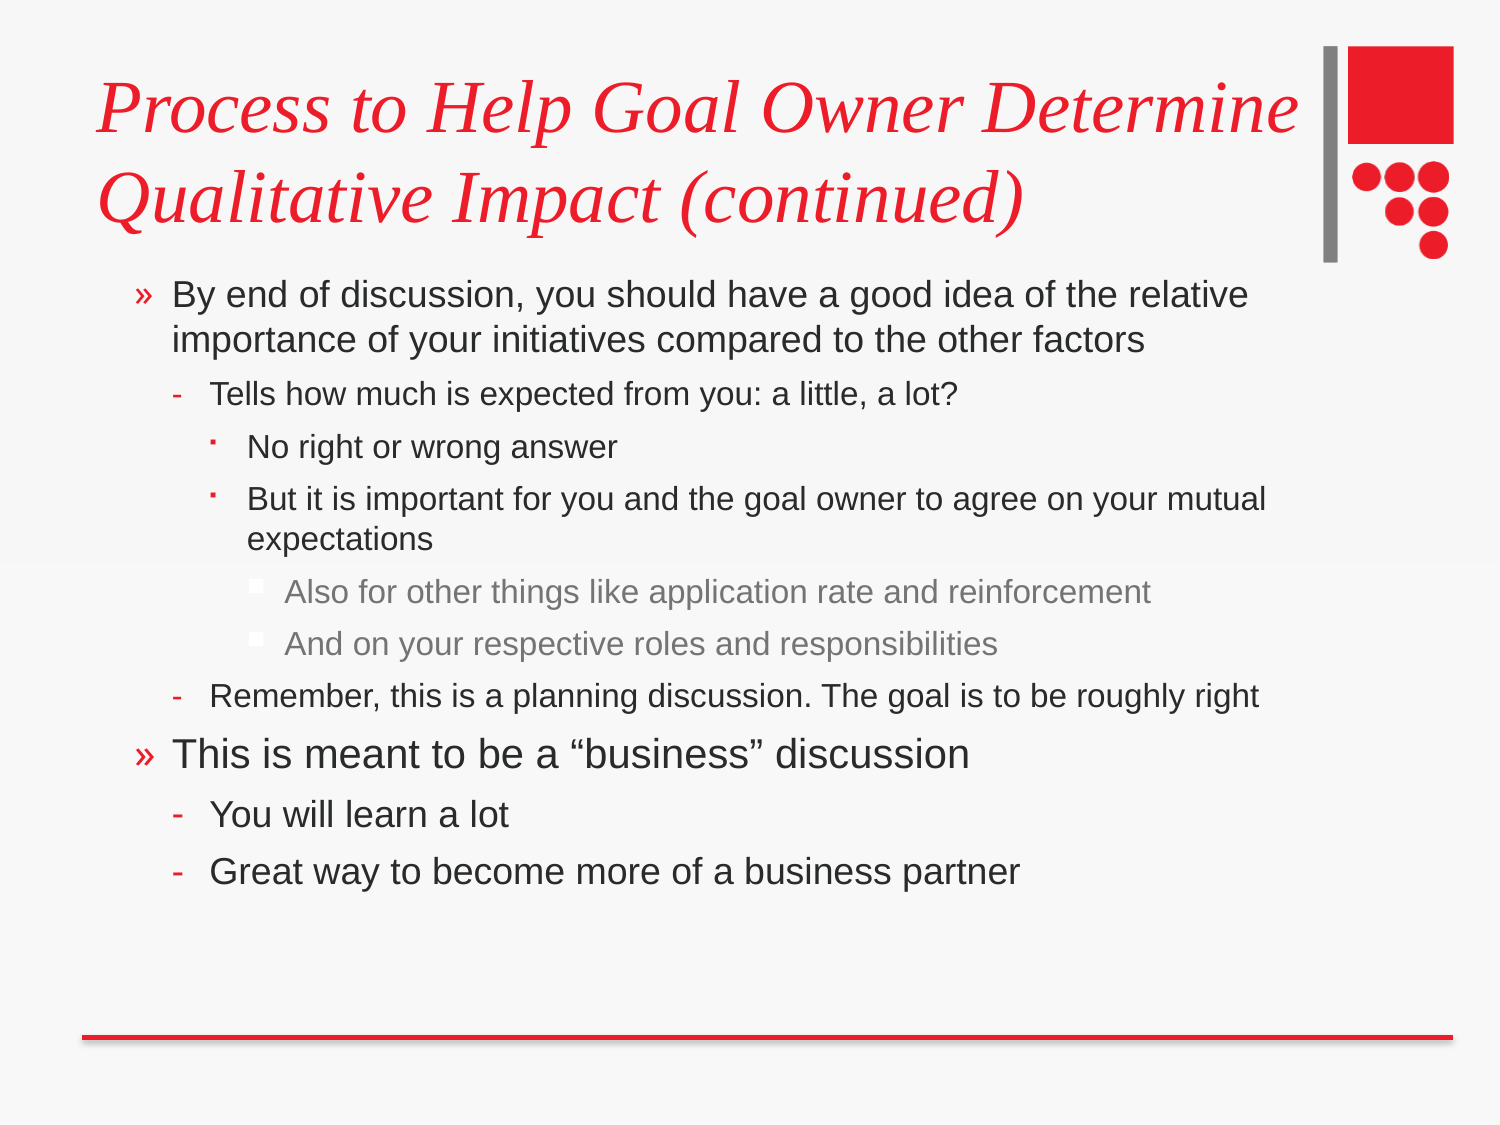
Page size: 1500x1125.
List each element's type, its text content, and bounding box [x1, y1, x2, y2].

picture [1352, 161, 1449, 259]
title Process to Help Goal Owner Determine Qualitative Impact (continued) [81, 50, 1322, 250]
list By end of discussion, you should have a good idea of the relative importance of your initiatives compared to the other factors Tells how much is expected from you: a little, a lot? No right or wrong answer But it is important for you and the goal owner to agree on your mutual expectations Also for other things like application rate and reinforcement And on your respective roles and responsibilities Remember, this is a planning discussion. The goal is to be roughly right This is meant to be a “business” discussion You will learn a lot Great way to become more of a business partner [81, 262, 1453, 1013]
